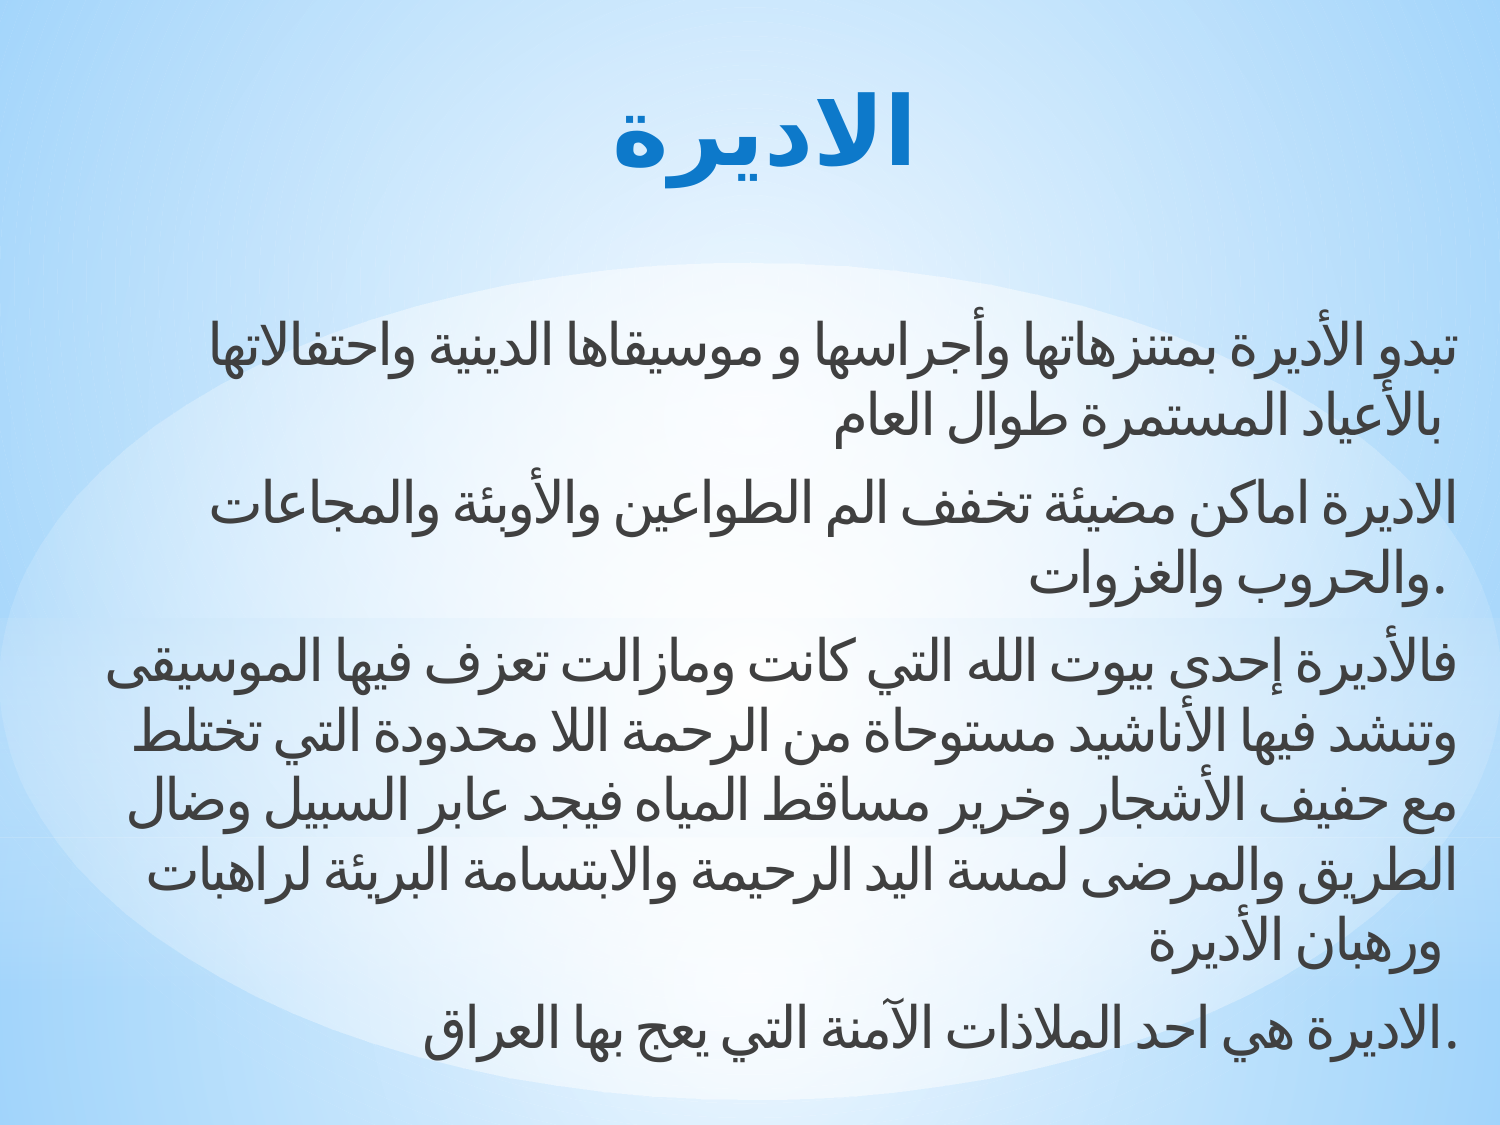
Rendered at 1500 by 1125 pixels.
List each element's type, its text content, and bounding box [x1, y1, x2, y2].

list تبدو الأديرة بمتنزهاتها وأجراسها و موسيقاها الدينية واحتفالاتها بالأعياد المستمرة طوال العام الاديرة اماكن مضيئة تخفف الم الطواعين والأوبئة والمجاعات والحروب والغزوات. فالأديرة إحدى بيوت الله التي كانت ومازالت تعزف فيها الموسيقى وتنشد فيها الأناشيد مستوحاة من الرحمة اللا محدودة التي تختلط مع حفيف الأشجار وخرير مساقط المياه فيجد عابر السبيل وضال الطريق والمرضى لمسة اليد الرحيمة والابتسامة البريئة لراهبات ورهبان الأديرة الاديرة هي احد الملاذات الآمنة التي يعج بها العراق. [50, 299, 1475, 1075]
title الاديرة [137, 62, 1394, 250]
